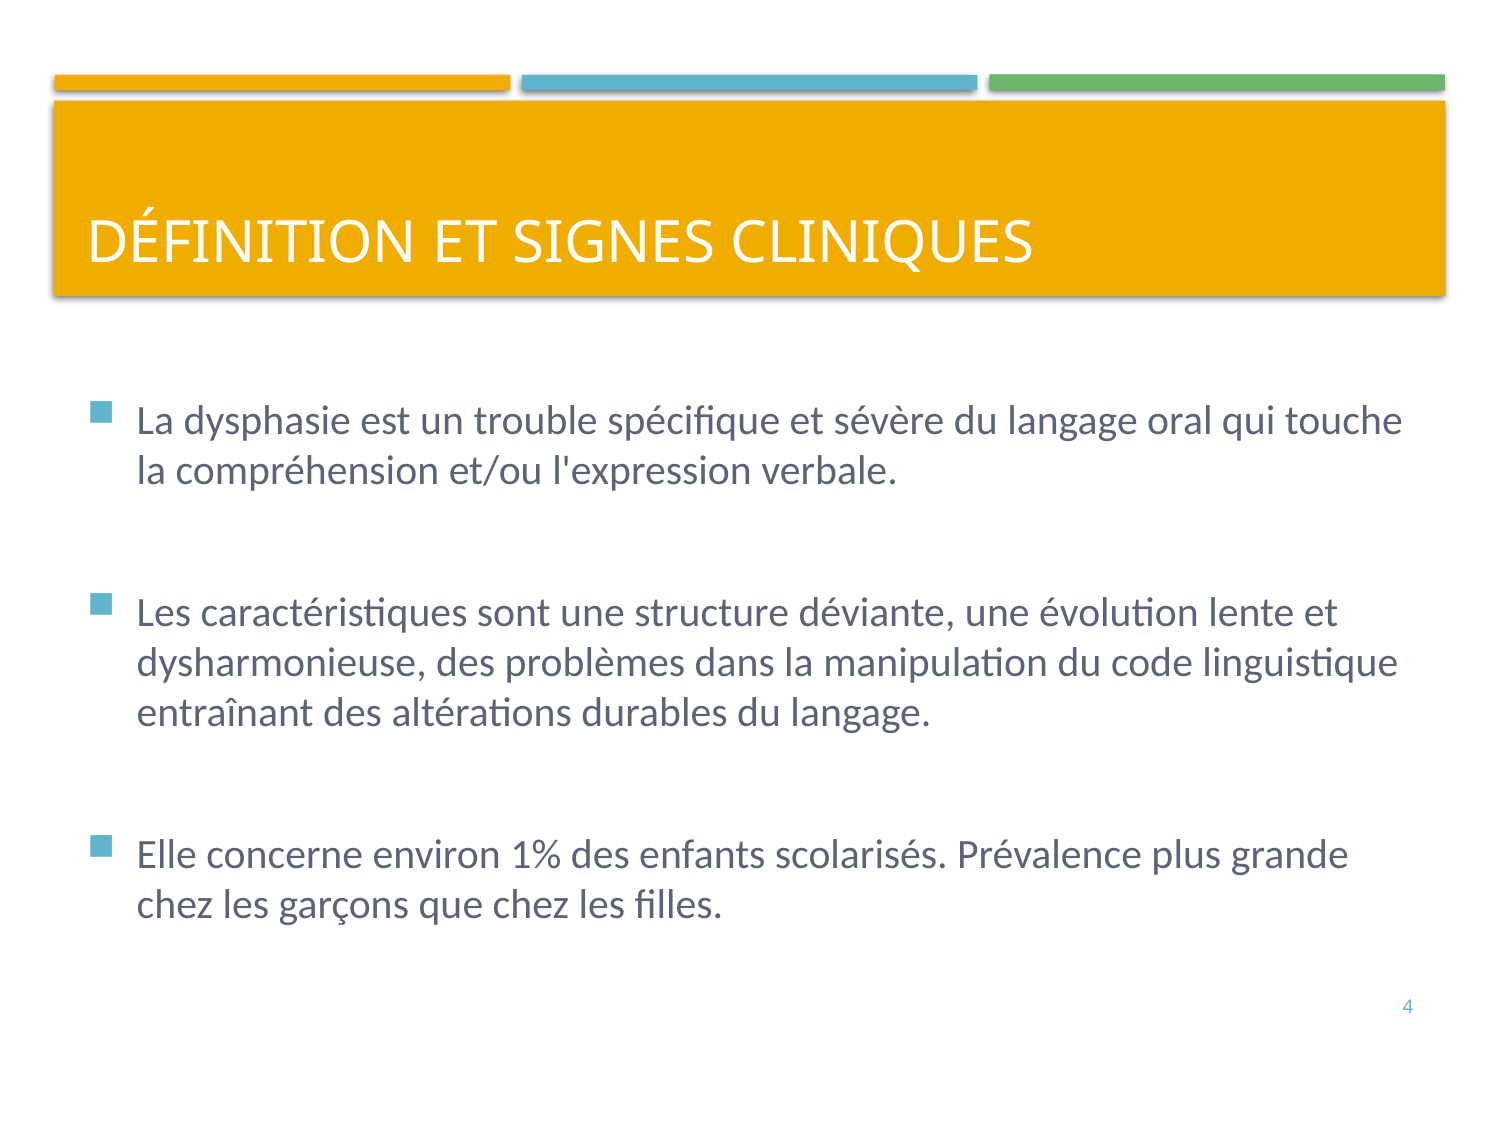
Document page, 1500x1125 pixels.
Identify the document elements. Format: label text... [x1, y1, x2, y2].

slide_number 4 [1298, 977, 1429, 1037]
list La dysphasie est un trouble spécifique et sévère du langage oral qui touche la compréhension et/ou l'expression verbale. Les caractéristiques sont une structure déviante, une évolution lente et dysharmonieuse, des problèmes dans la manipulation du code linguistique entraînant des altérations durables du langage. Elle concerne environ 1% des enfants scolarisés. Prévalence plus grande chez les garçons que chez les filles. [71, 357, 1429, 962]
title Définition et signes cliniques [71, 115, 1429, 282]
